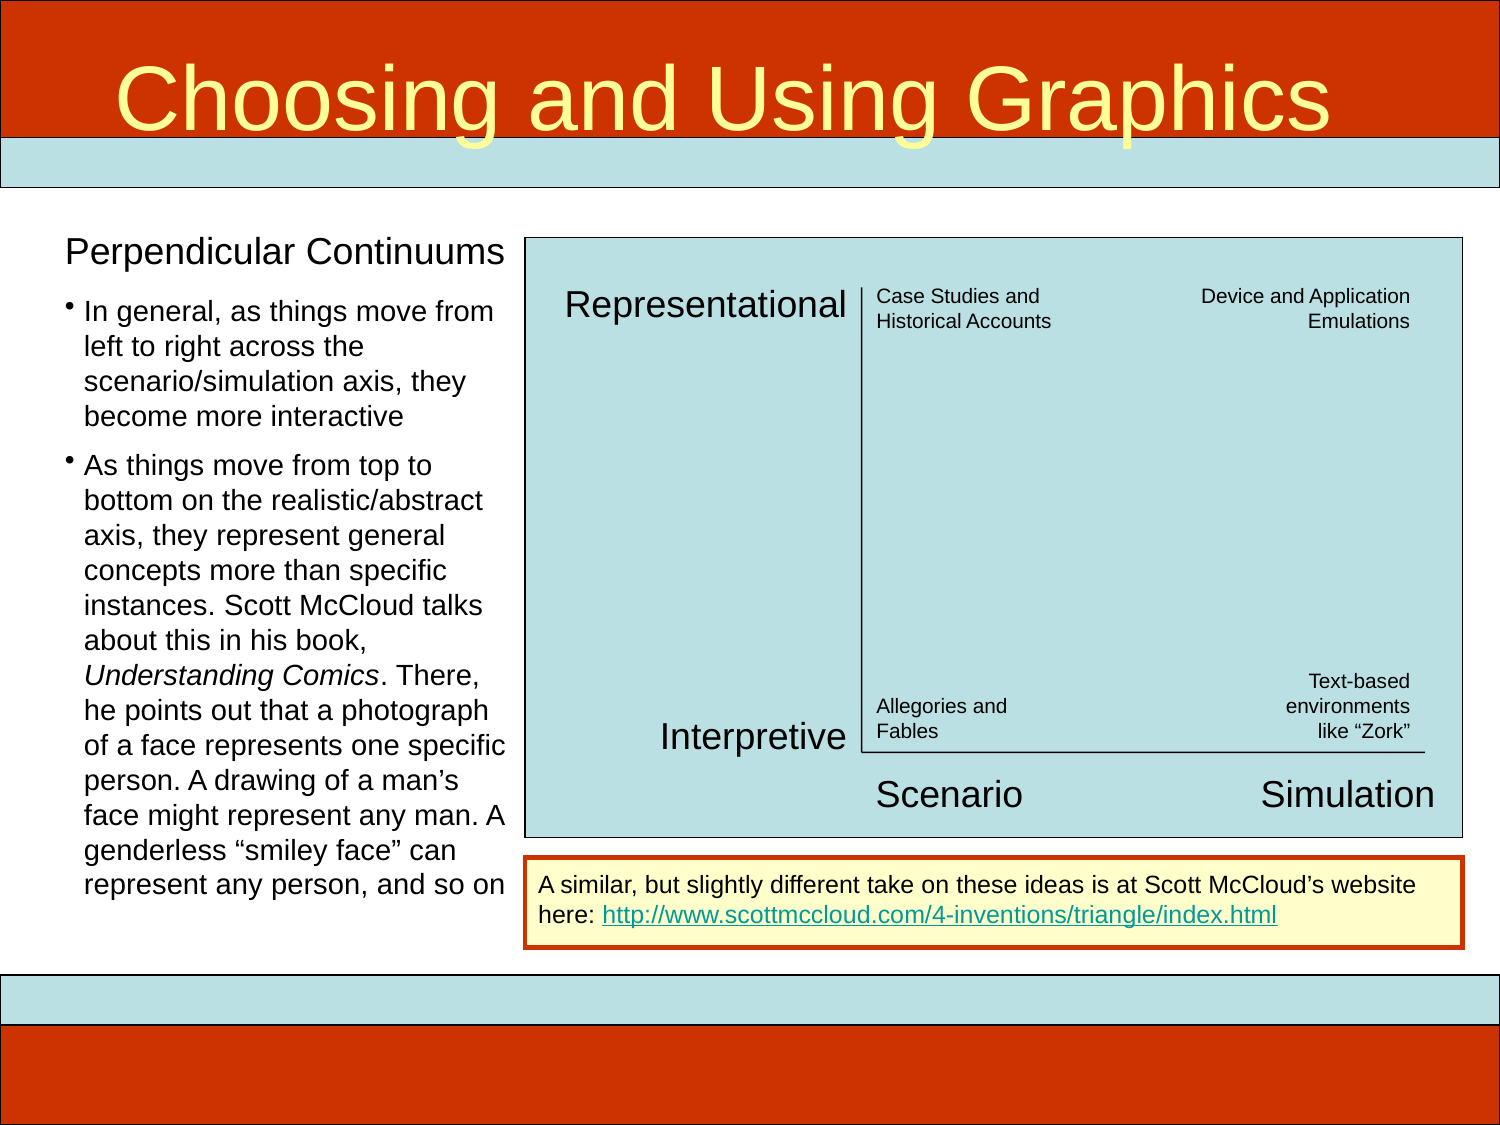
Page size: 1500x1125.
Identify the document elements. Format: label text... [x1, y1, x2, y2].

text_box Choosing and Using Graphics [99, 0, 1500, 188]
text_box [0, 1025, 1500, 1125]
text_box A similar, but slightly different take on these ideas is at Scott McCloud’s website here: http://www.scottmccloud.com/4-inventions/triangle/index.html [523, 860, 1455, 936]
text_box In general, as things move from left to right across the scenario/simulation axis, they become more interactive As things move from top to bottom on the realistic/abstract axis, they represent general concepts more than specific instances. Scott McCloud talks about this in his book, Understanding Comics. There, he points out that a photograph of a face represents one specific person. A drawing of a man’s face might represent any man. A genderless “smiley face” can represent any person, and so on [50, 284, 524, 909]
text_box [0, 137, 99, 188]
text_box Case Studies and Historical Accounts [861, 274, 1087, 340]
text_box [0, 975, 1500, 1025]
text_box Representational [538, 272, 862, 333]
text_box Interpretive [549, 704, 862, 765]
text_box Text-based environments like “Zork” [1250, 659, 1425, 750]
text_box [525, 857, 1463, 948]
text_box Scenario [860, 762, 1061, 823]
text_box Perpendicular Continuums [50, 219, 538, 280]
text_box [525, 237, 1463, 838]
text_box Allegories and Fables [861, 684, 1025, 750]
text_box Simulation [1224, 762, 1450, 823]
text_box [0, 0, 99, 137]
text_box Device and Application Emulations [1124, 274, 1425, 340]
